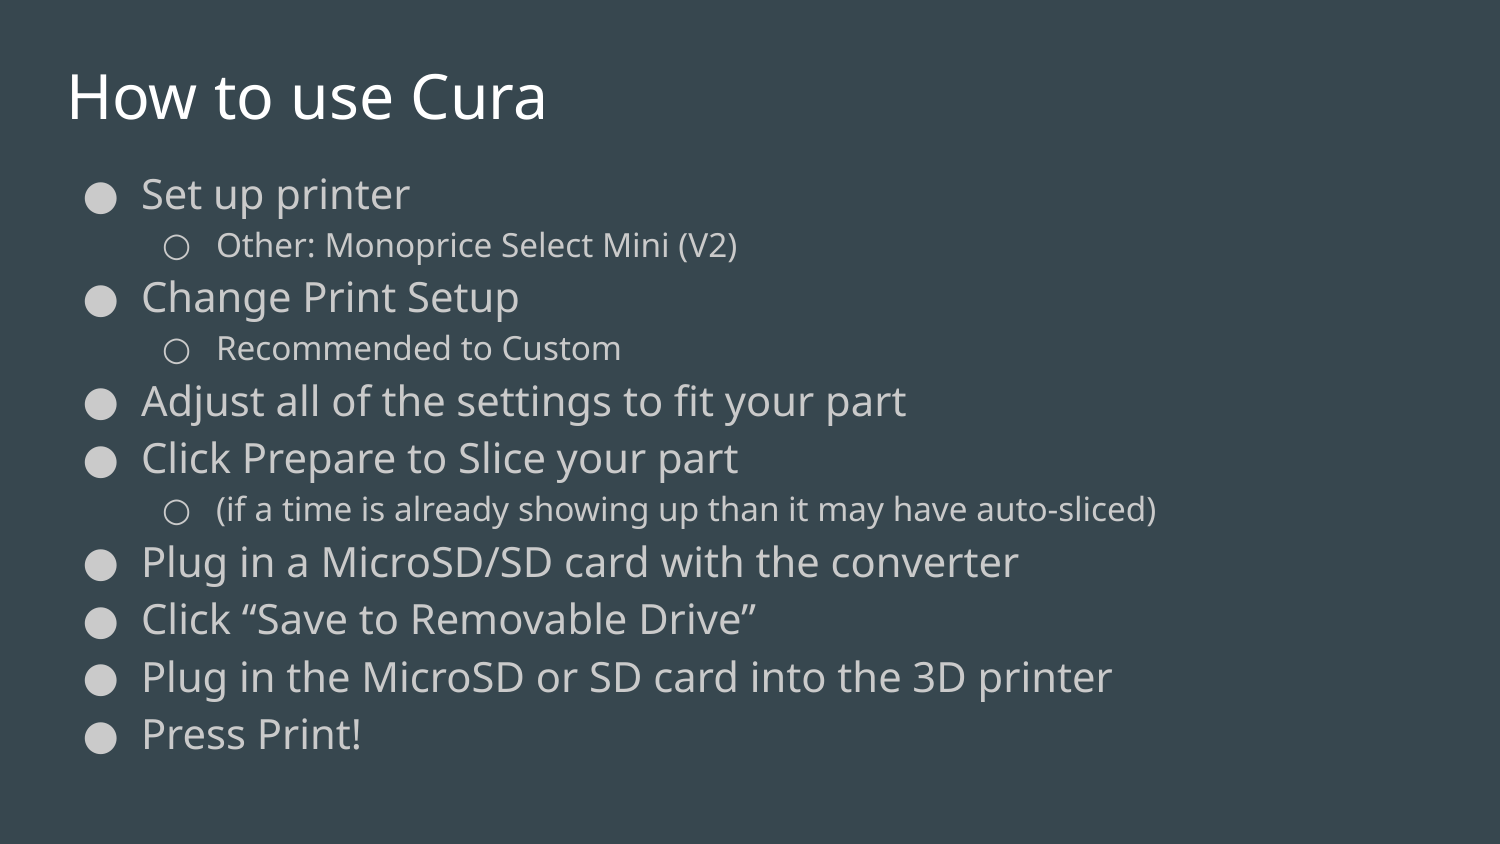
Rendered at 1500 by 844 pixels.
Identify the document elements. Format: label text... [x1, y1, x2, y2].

list Set up printer Other: Monoprice Select Mini (V2) Change Print Setup Recommended to Custom Adjust all of the settings to fit your part Click Prepare to Slice your part (if a time is already showing up than it may have auto-sliced) Plug in a MicroSD/SD card with the converter Click “Save to Removable Drive” Plug in the MicroSD or SD card into the 3D printer Press Print! [51, 145, 1449, 727]
title How to use Cura [51, 41, 1449, 145]
